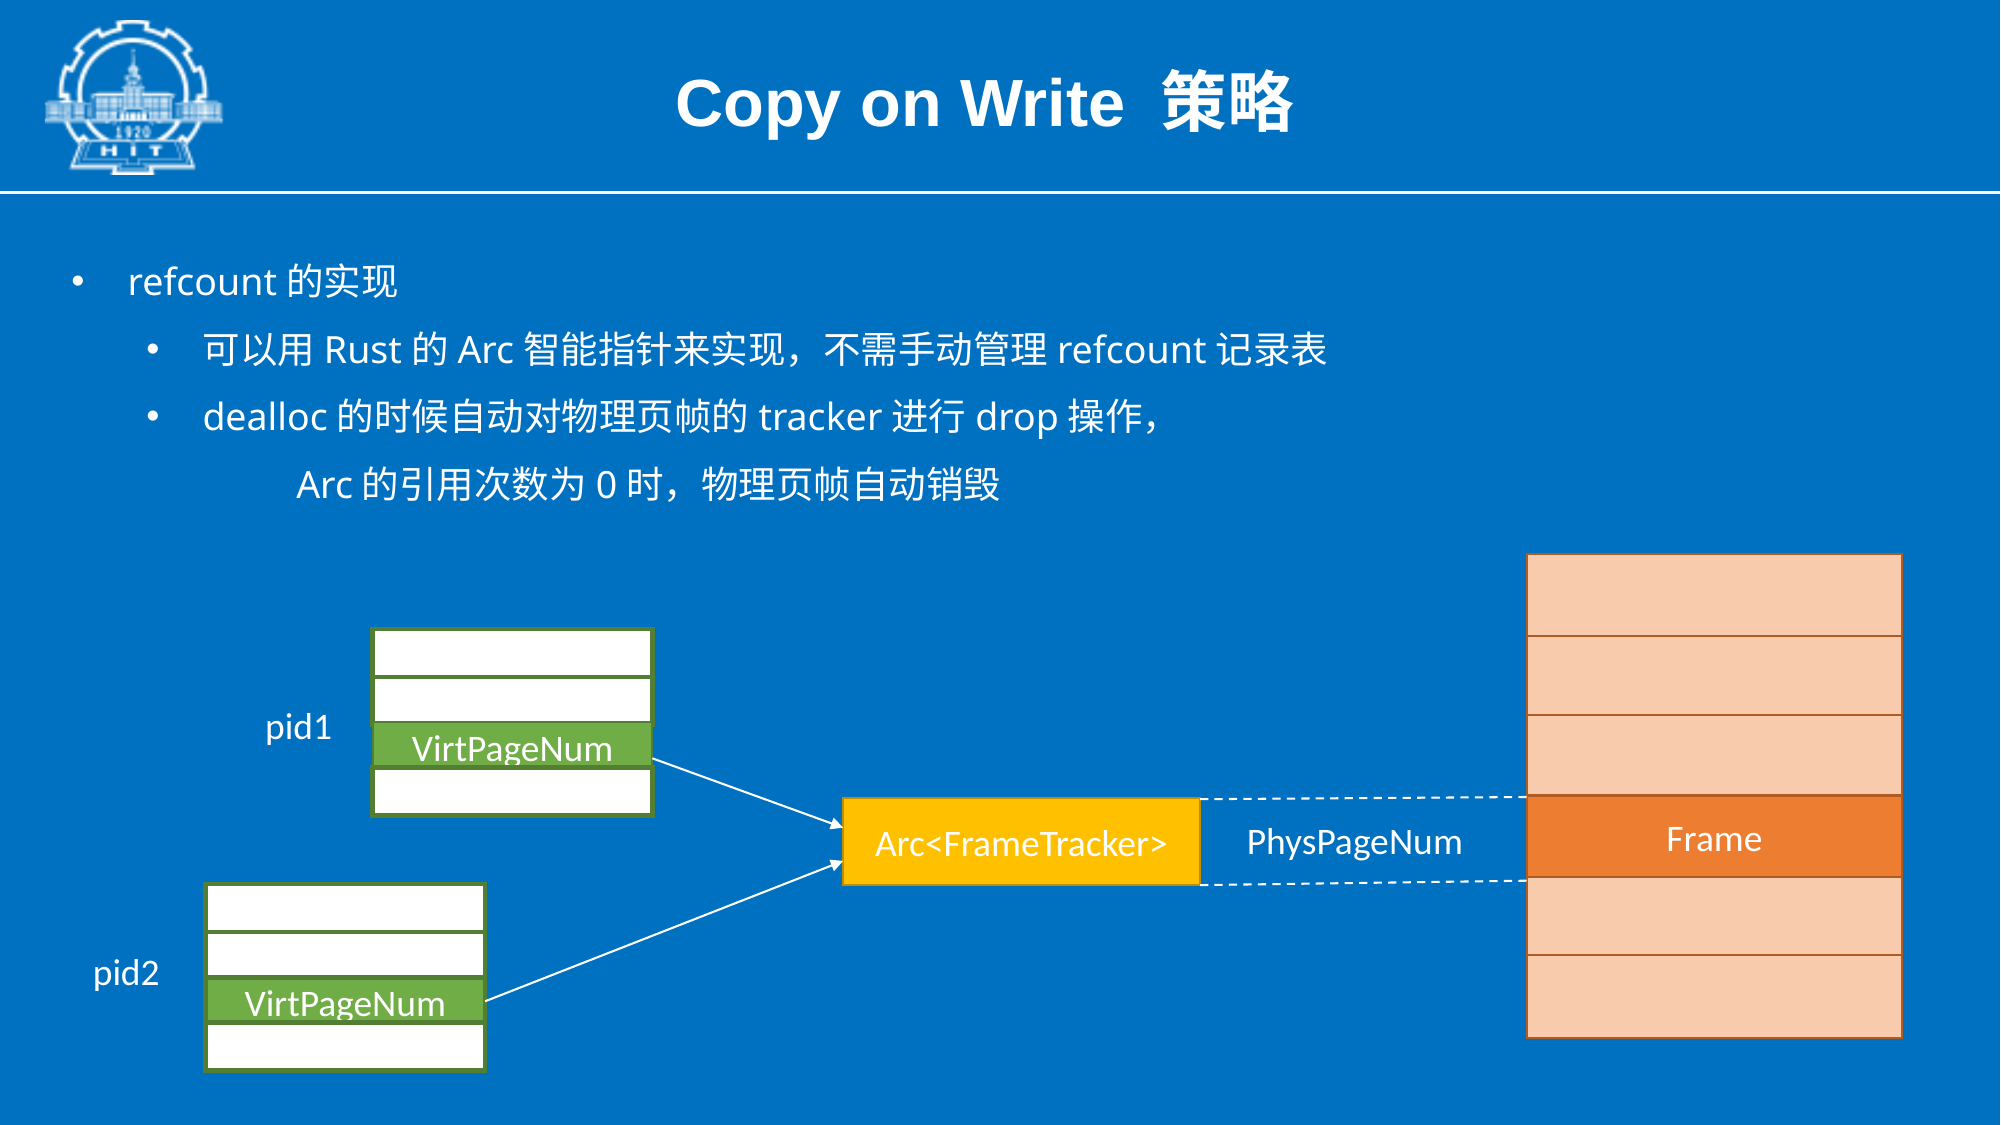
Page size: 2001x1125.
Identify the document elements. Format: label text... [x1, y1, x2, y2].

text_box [1199, 880, 1527, 886]
picture [44, 20, 234, 190]
text_box VirtPageNum [372, 721, 653, 767]
text_box pid1 [250, 694, 350, 755]
text_box [205, 883, 485, 931]
text_box [1526, 876, 1903, 954]
text_box [205, 1022, 486, 1072]
text_box refcount的实现 可以用Rust的Arc智能指针来实现，不需手动管理refcount记录表 dealloc的时候自动对物理页帧的tracker进行drop操作， Arc的引用次数为0时，物理页帧自动销毁 [56, 228, 1440, 513]
text_box [1526, 954, 1903, 1039]
text_box [372, 676, 653, 721]
text_box [1526, 553, 1903, 635]
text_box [1199, 796, 1527, 800]
text_box [1526, 714, 1903, 794]
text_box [485, 860, 844, 1002]
text_box [372, 767, 652, 817]
text_box VirtPageNum [205, 976, 486, 1022]
text_box Arc<FrameTracker> [842, 797, 1201, 886]
text_box [1526, 635, 1903, 714]
text_box [372, 628, 653, 676]
text_box Copy on Write 策略 [250, 56, 1719, 154]
text_box pid2 [78, 940, 179, 1001]
text_box [205, 931, 485, 976]
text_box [652, 758, 844, 828]
text_box Frame [1526, 794, 1903, 876]
text_box PhysPageNum [1232, 809, 1495, 870]
